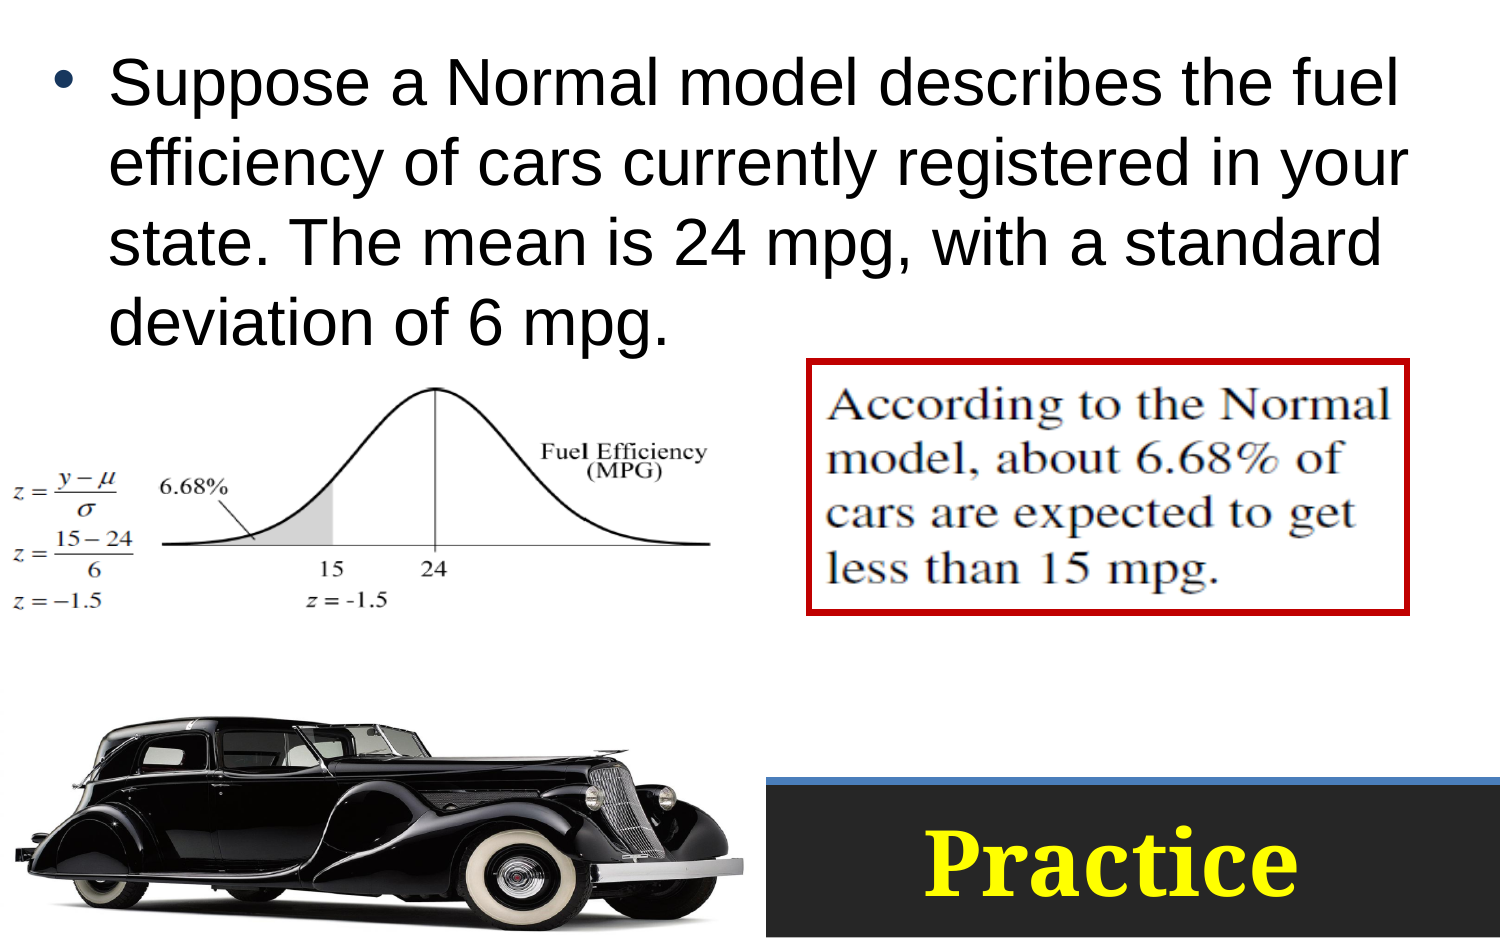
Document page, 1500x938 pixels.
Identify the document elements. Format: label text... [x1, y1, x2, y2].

picture [812, 364, 1405, 610]
picture [0, 674, 766, 938]
picture [0, 368, 726, 622]
list Suppose a Normal model describes the fuel efficiency of cars currently registered in your state. The mean is 24 mpg, with a standard deviation of 6 mpg. [37, 31, 1463, 771]
title Practice [769, 781, 1463, 938]
